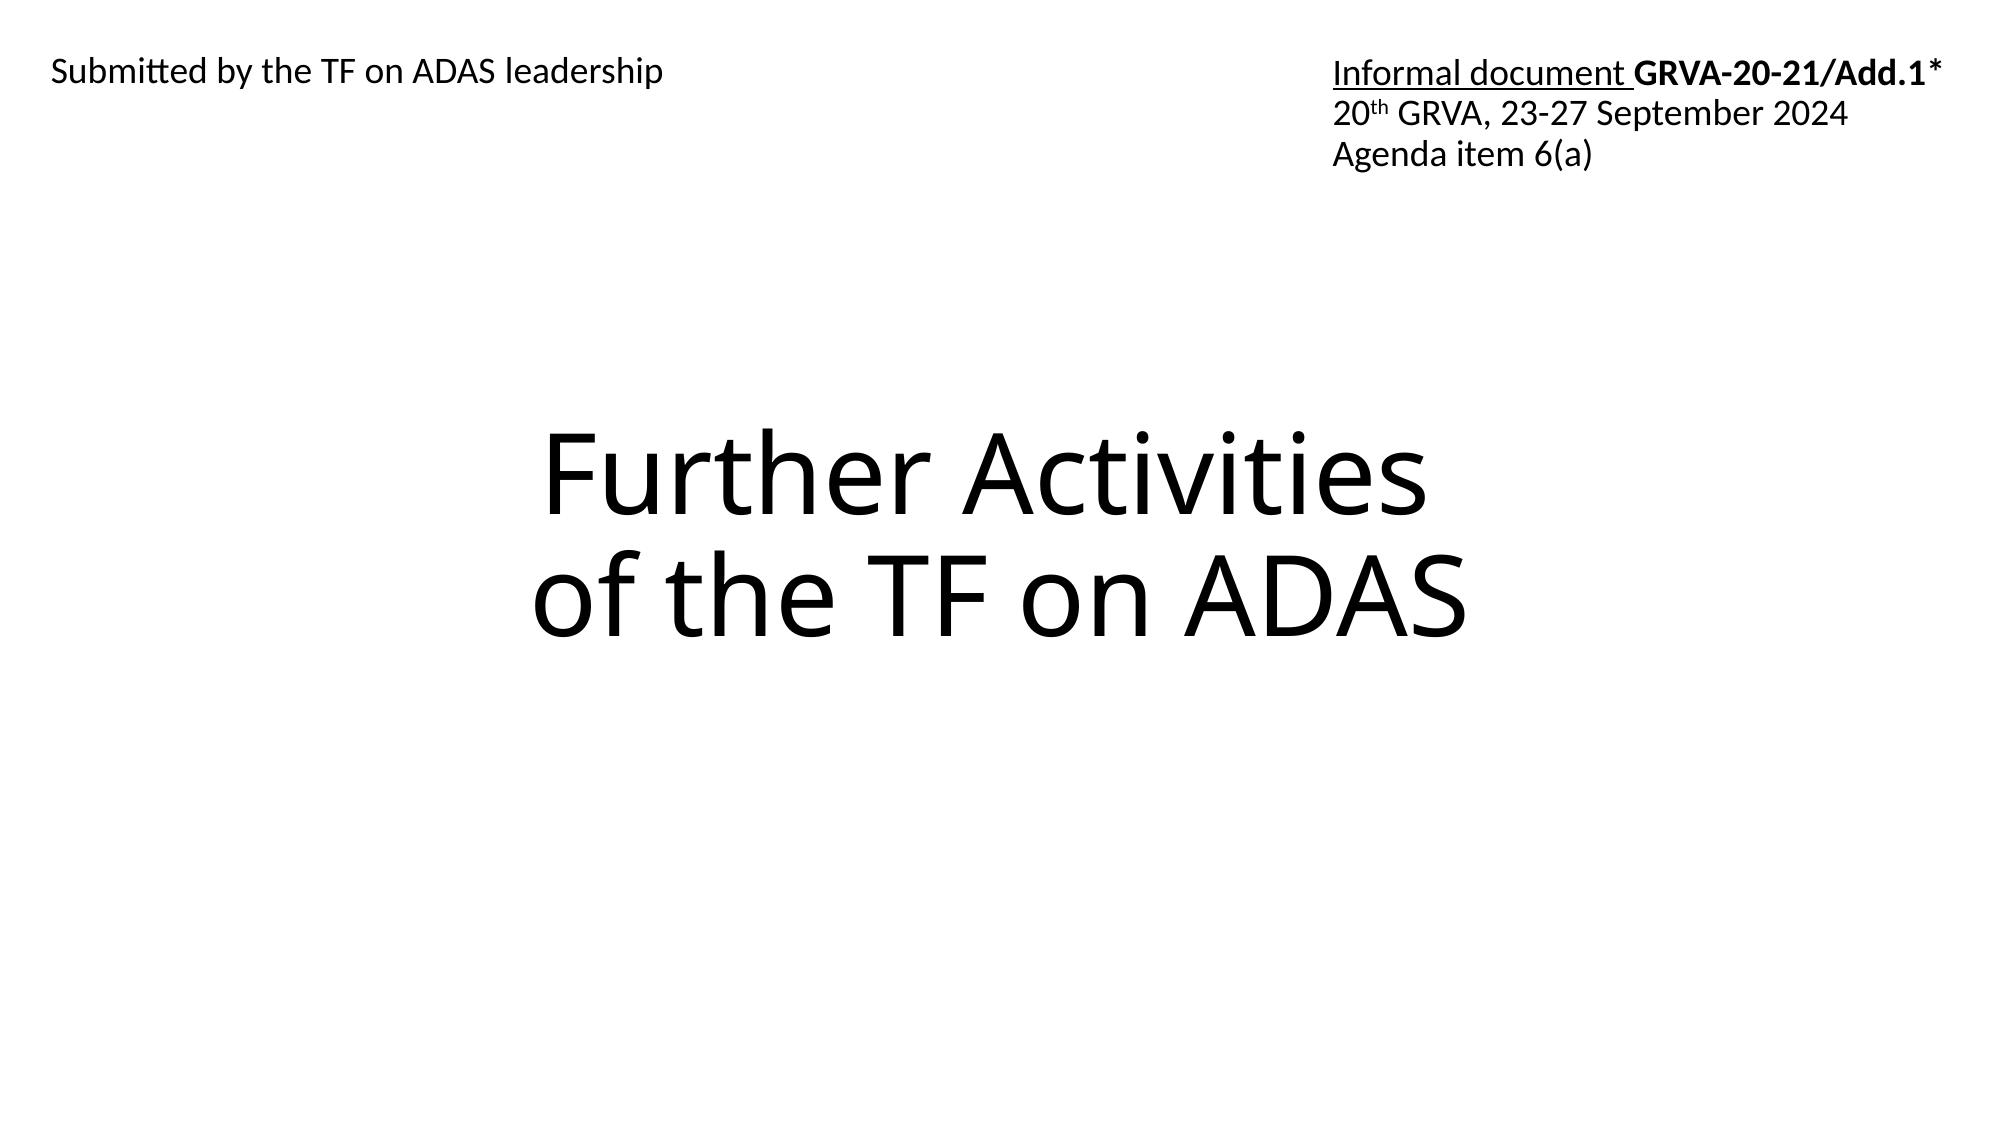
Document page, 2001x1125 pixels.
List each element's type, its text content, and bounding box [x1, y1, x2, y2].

title Further Activities of the TF on ADAS [118, 407, 1882, 804]
text_box Submitted by the TF on ADAS leadership [35, 44, 957, 142]
text_box Informal document GRVA-20-21/Add.1* 20th GRVA, 23-27 September 2024 Agenda item 6(a) [1317, 45, 1985, 220]
